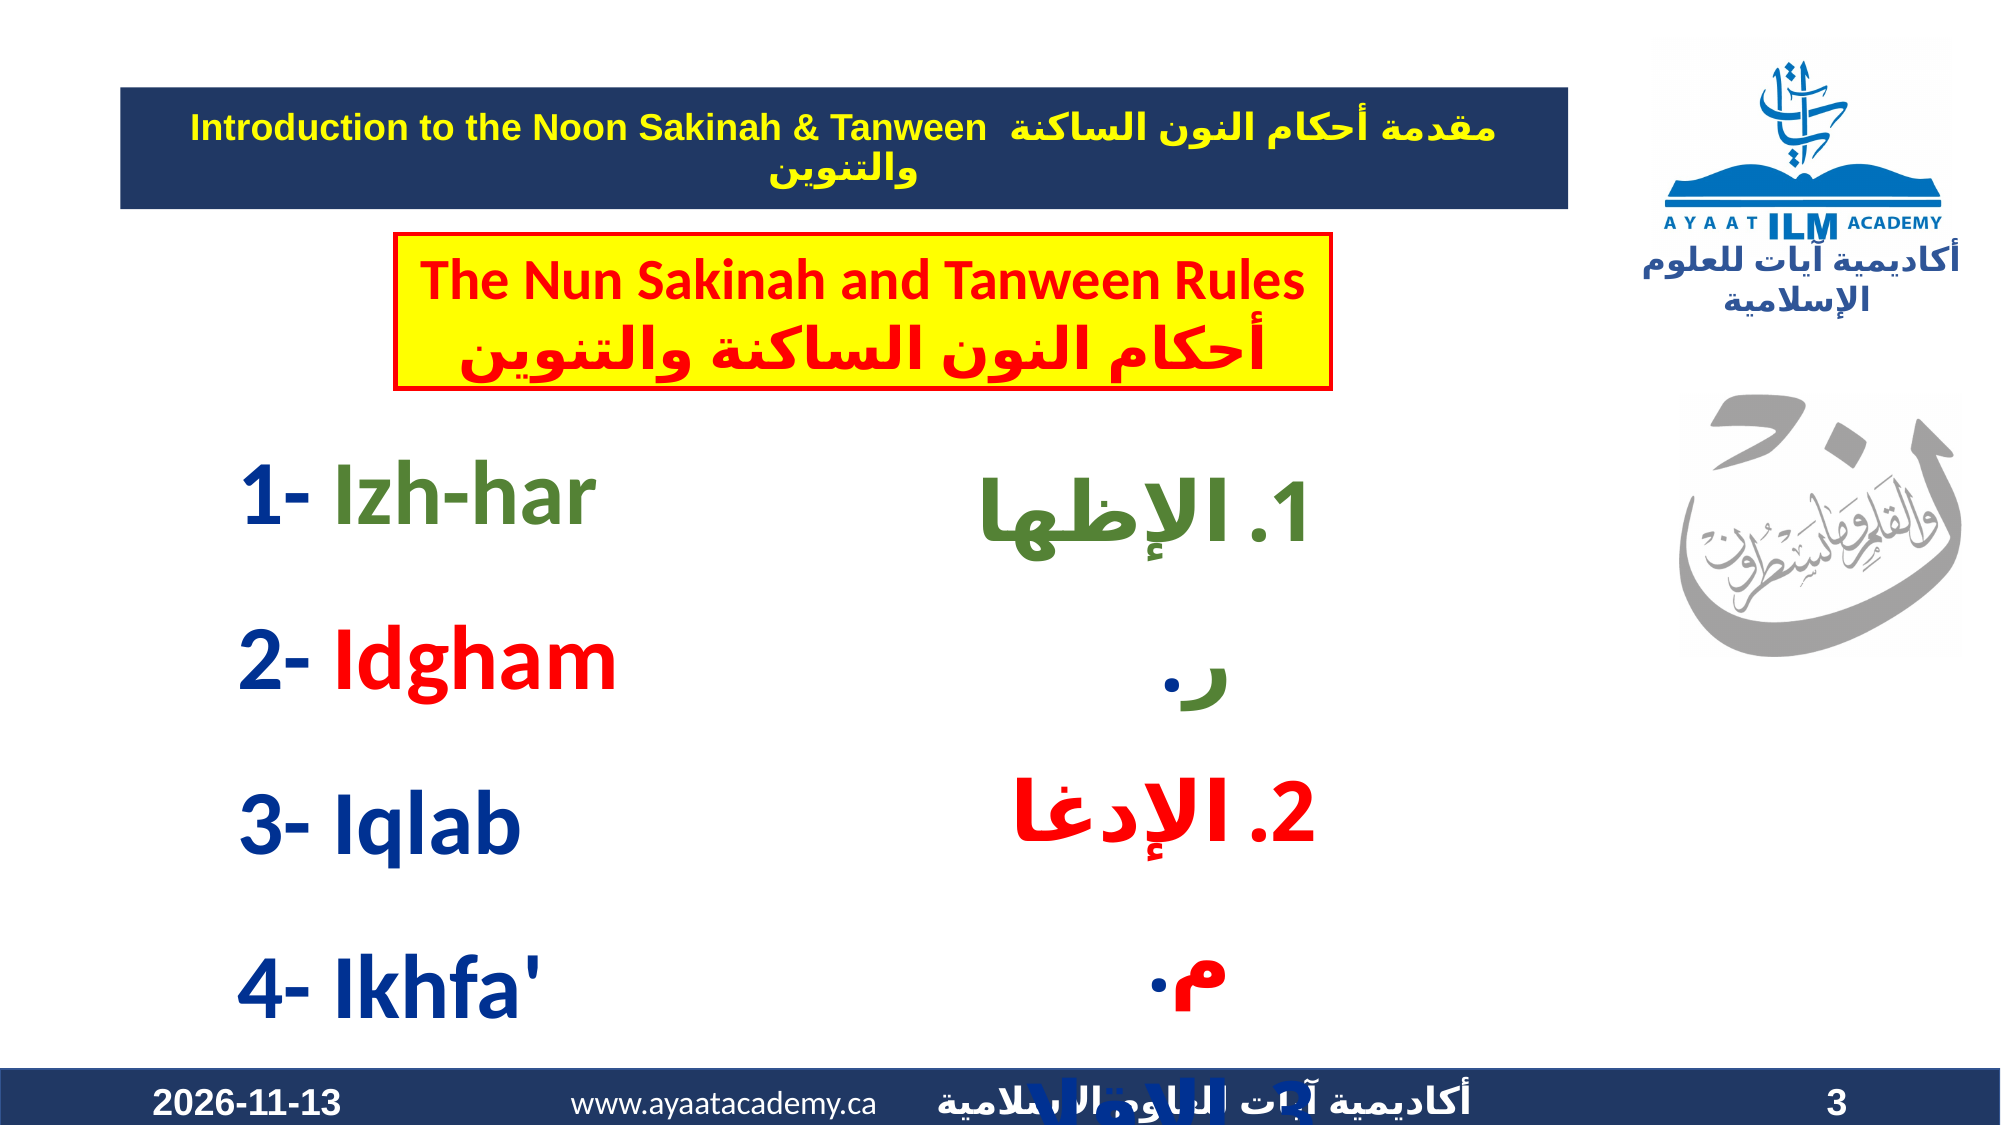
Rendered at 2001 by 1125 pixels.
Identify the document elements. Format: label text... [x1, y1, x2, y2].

title Introduction to the Noon Sakinah & Tanween مقدمة أحكام النون الساكنة والتنوين [120, 87, 1569, 210]
text_box الإظهار. الإدغام. الإقلاب. الإخفاء. [941, 400, 1332, 1125]
text_box The Nun Sakinah and Tanween Rules أحكام النون الساكنة والتنوين [395, 233, 1332, 389]
text_box 1- Izh-har 2- Idgham 3- Iqlab 4- Ikhfa' [222, 370, 684, 1045]
slide_number 3 [1412, 1070, 1863, 1125]
picture [1651, 37, 1952, 257]
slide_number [137, 1070, 588, 1125]
picture [1679, 393, 1962, 657]
